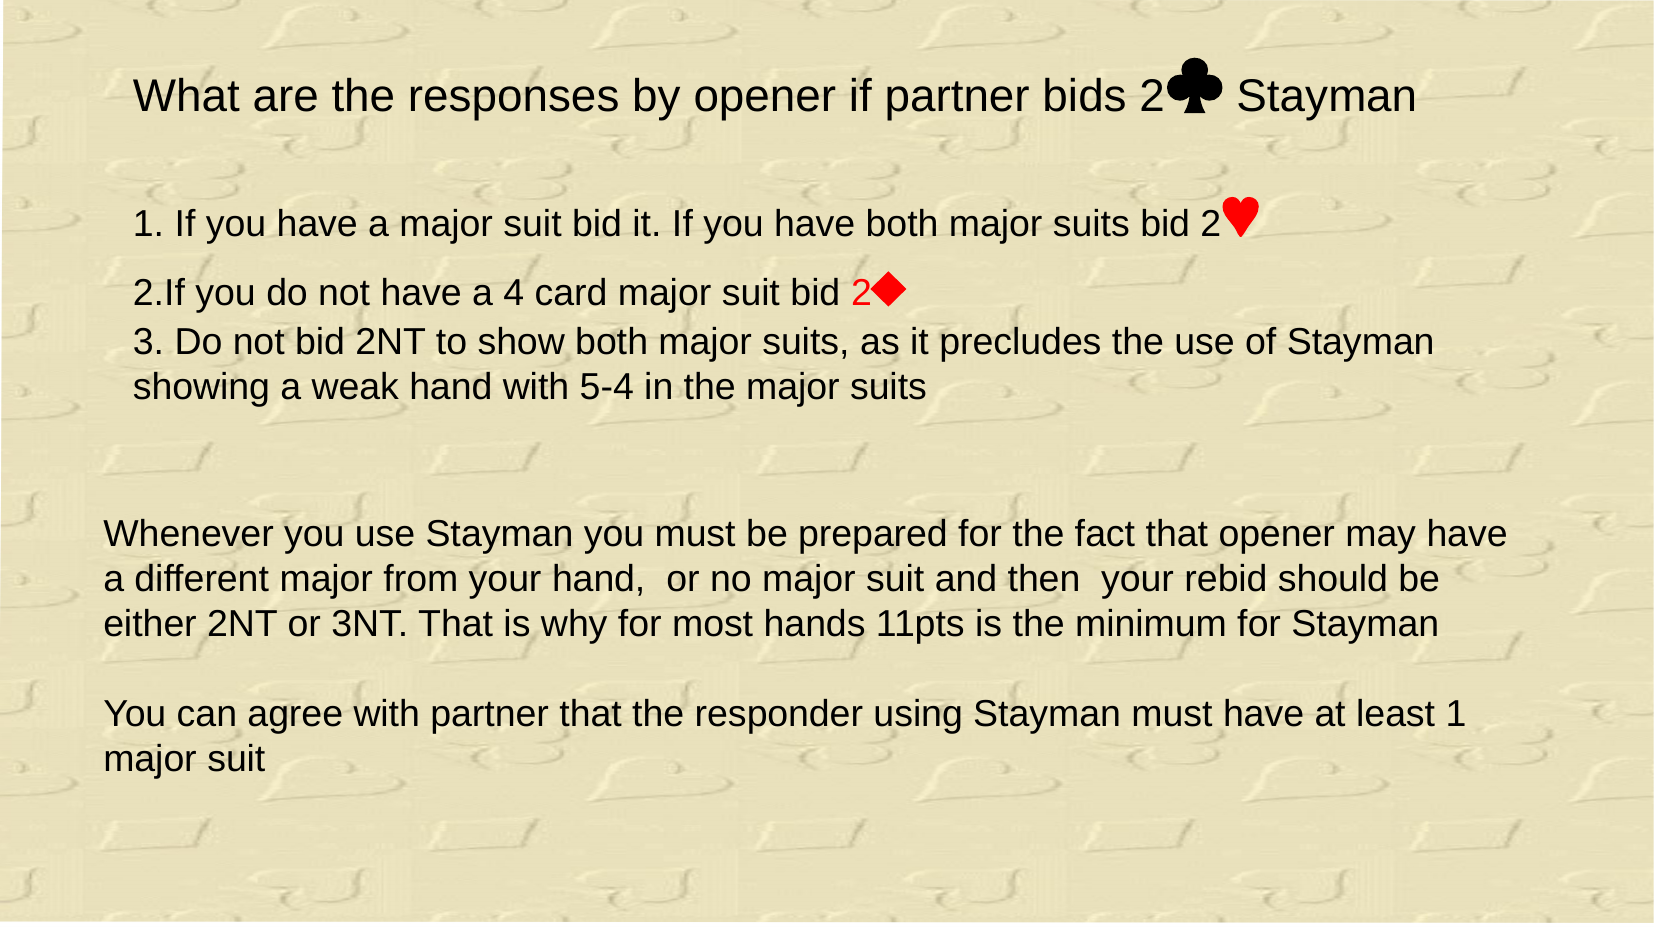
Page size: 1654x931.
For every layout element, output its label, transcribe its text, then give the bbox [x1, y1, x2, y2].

text_box What are the responses by opener if partner bids 2 Stayman 1. If you have a major suit bid it. If you have both major suits bid 2 2.If you do not have a 4 card major suit bid 2 3. Do not bid 2NT to show both major suits, as it precludes the use of Stayman showing a weak hand with 5-4 in the major suits [118, 29, 1595, 467]
text_box Whenever you use Stayman you must be prepared for the fact that opener may have a different major from your hand, or no major suit and then your rebid should be either 2NT or 3NT. That is why for most hands 11pts is the minimum for Stayman You can agree with partner that the responder using Stayman must have at least 1 major suit [88, 501, 1536, 643]
picture [0, 0, 1654, 931]
